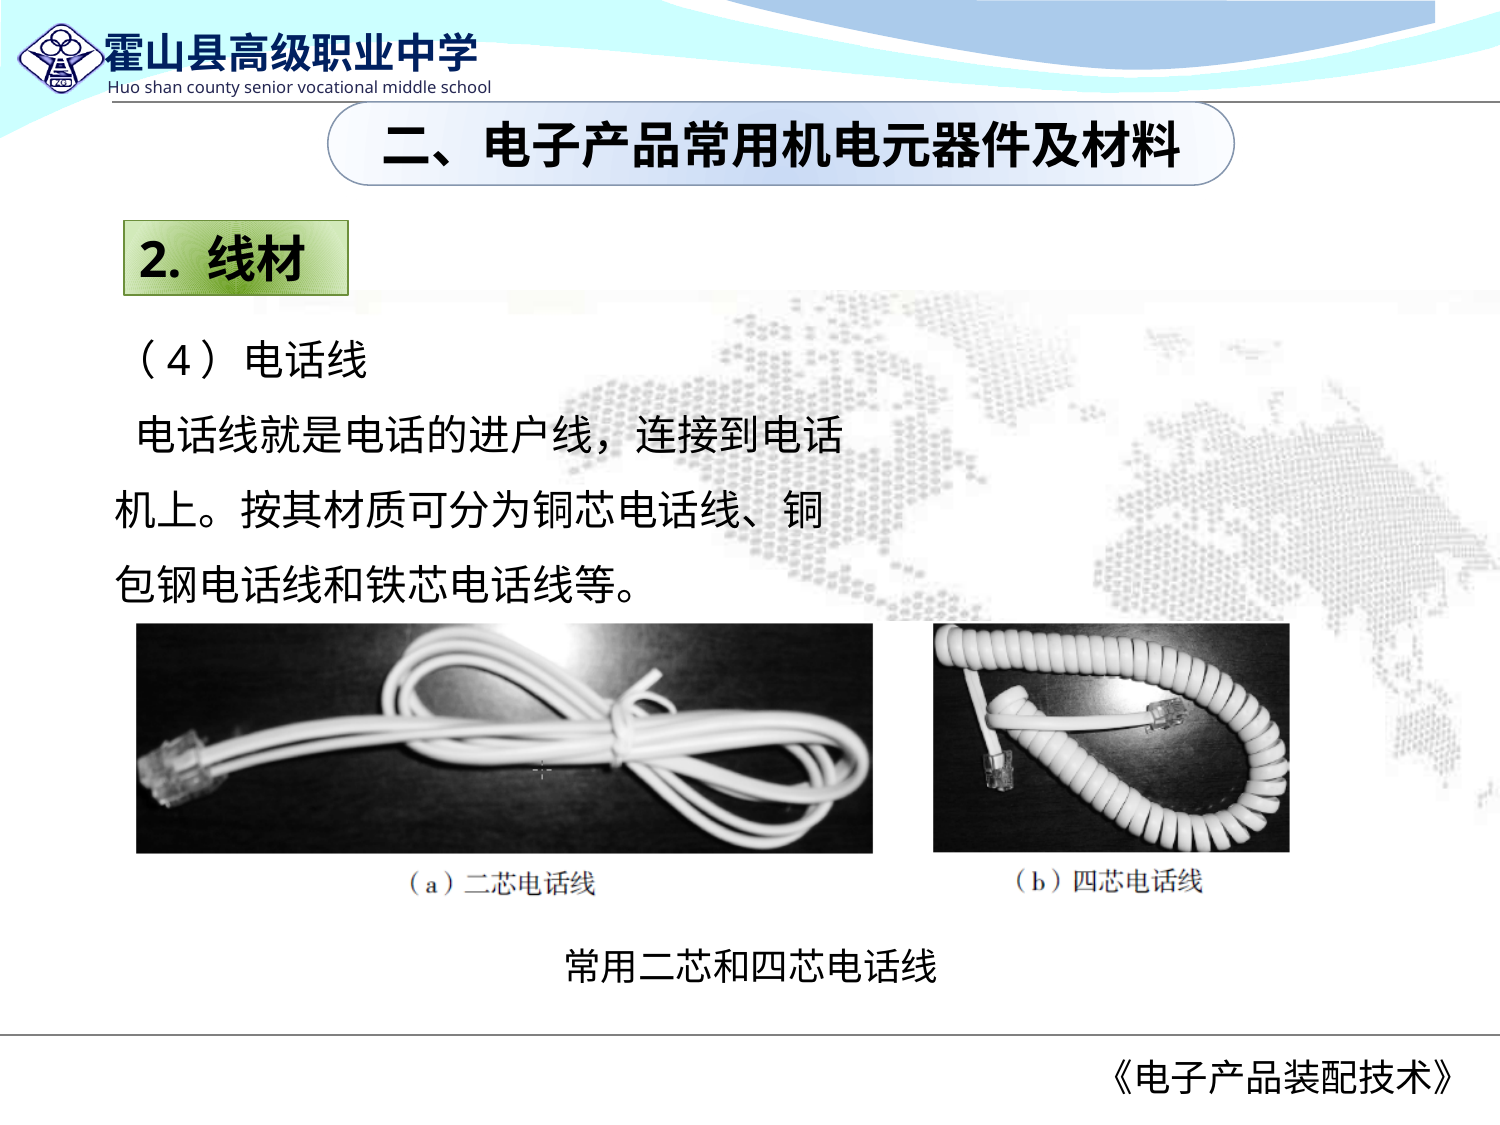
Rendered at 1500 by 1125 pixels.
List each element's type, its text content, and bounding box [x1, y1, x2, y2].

text_box 二、电子产品常用机电元器件及材料 [326, 101, 1236, 186]
picture [0, 1036, 1500, 1125]
text_box 常用二芯和四芯电话线 [548, 935, 954, 996]
picture [17, 22, 105, 94]
text_box 2. 线材 [123, 220, 349, 296]
picture [0, 290, 1500, 1034]
text_box （4）电话线 电话线就是电话的进户线，连接到电话机上。按其材质可分为铜芯电话线、铜包钢电话线和铁芯电话线等。 [100, 326, 865, 617]
